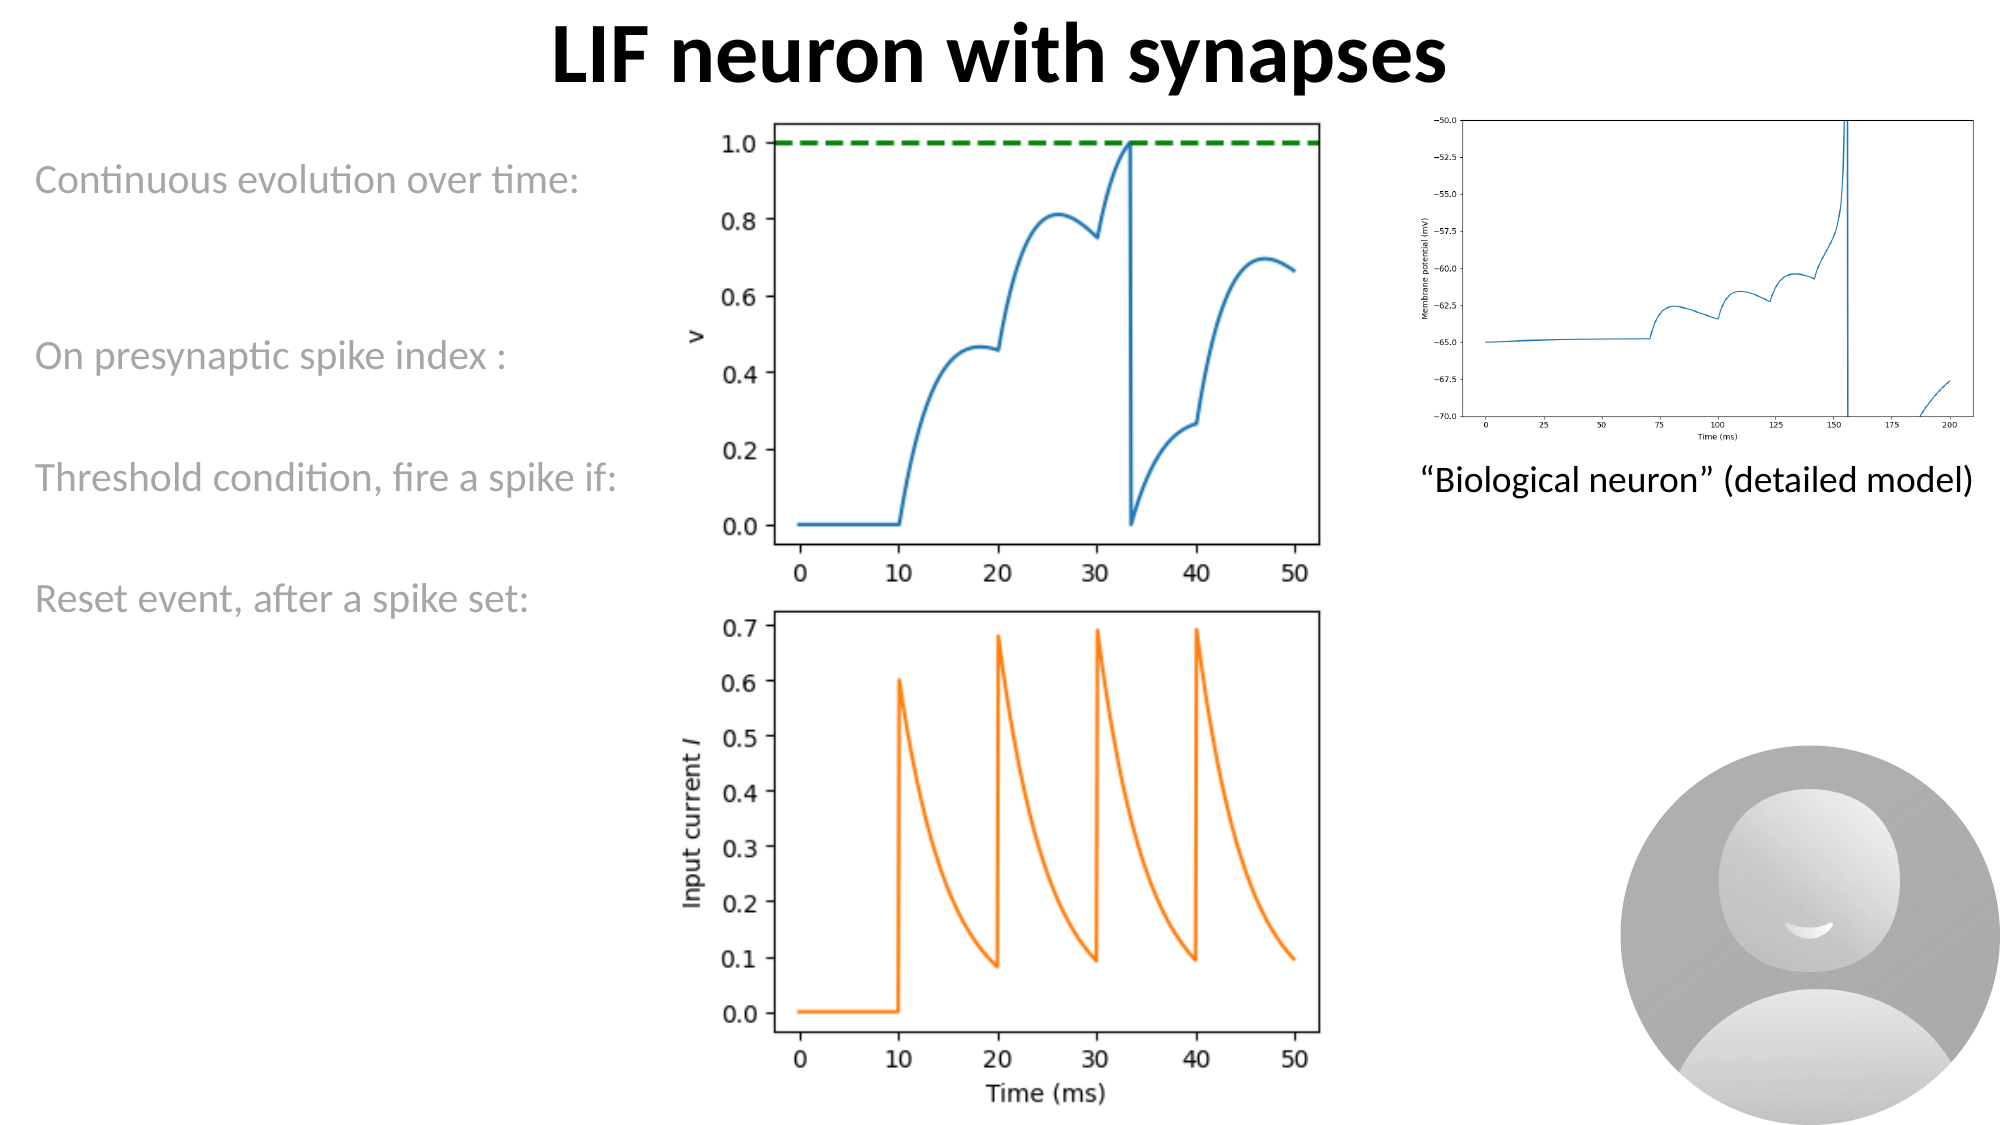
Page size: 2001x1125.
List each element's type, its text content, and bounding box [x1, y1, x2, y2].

picture [664, 108, 1336, 1123]
title LIF neuron with synapses [0, 0, 2000, 109]
picture [1620, 745, 2000, 1125]
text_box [1400, 108, 1994, 509]
